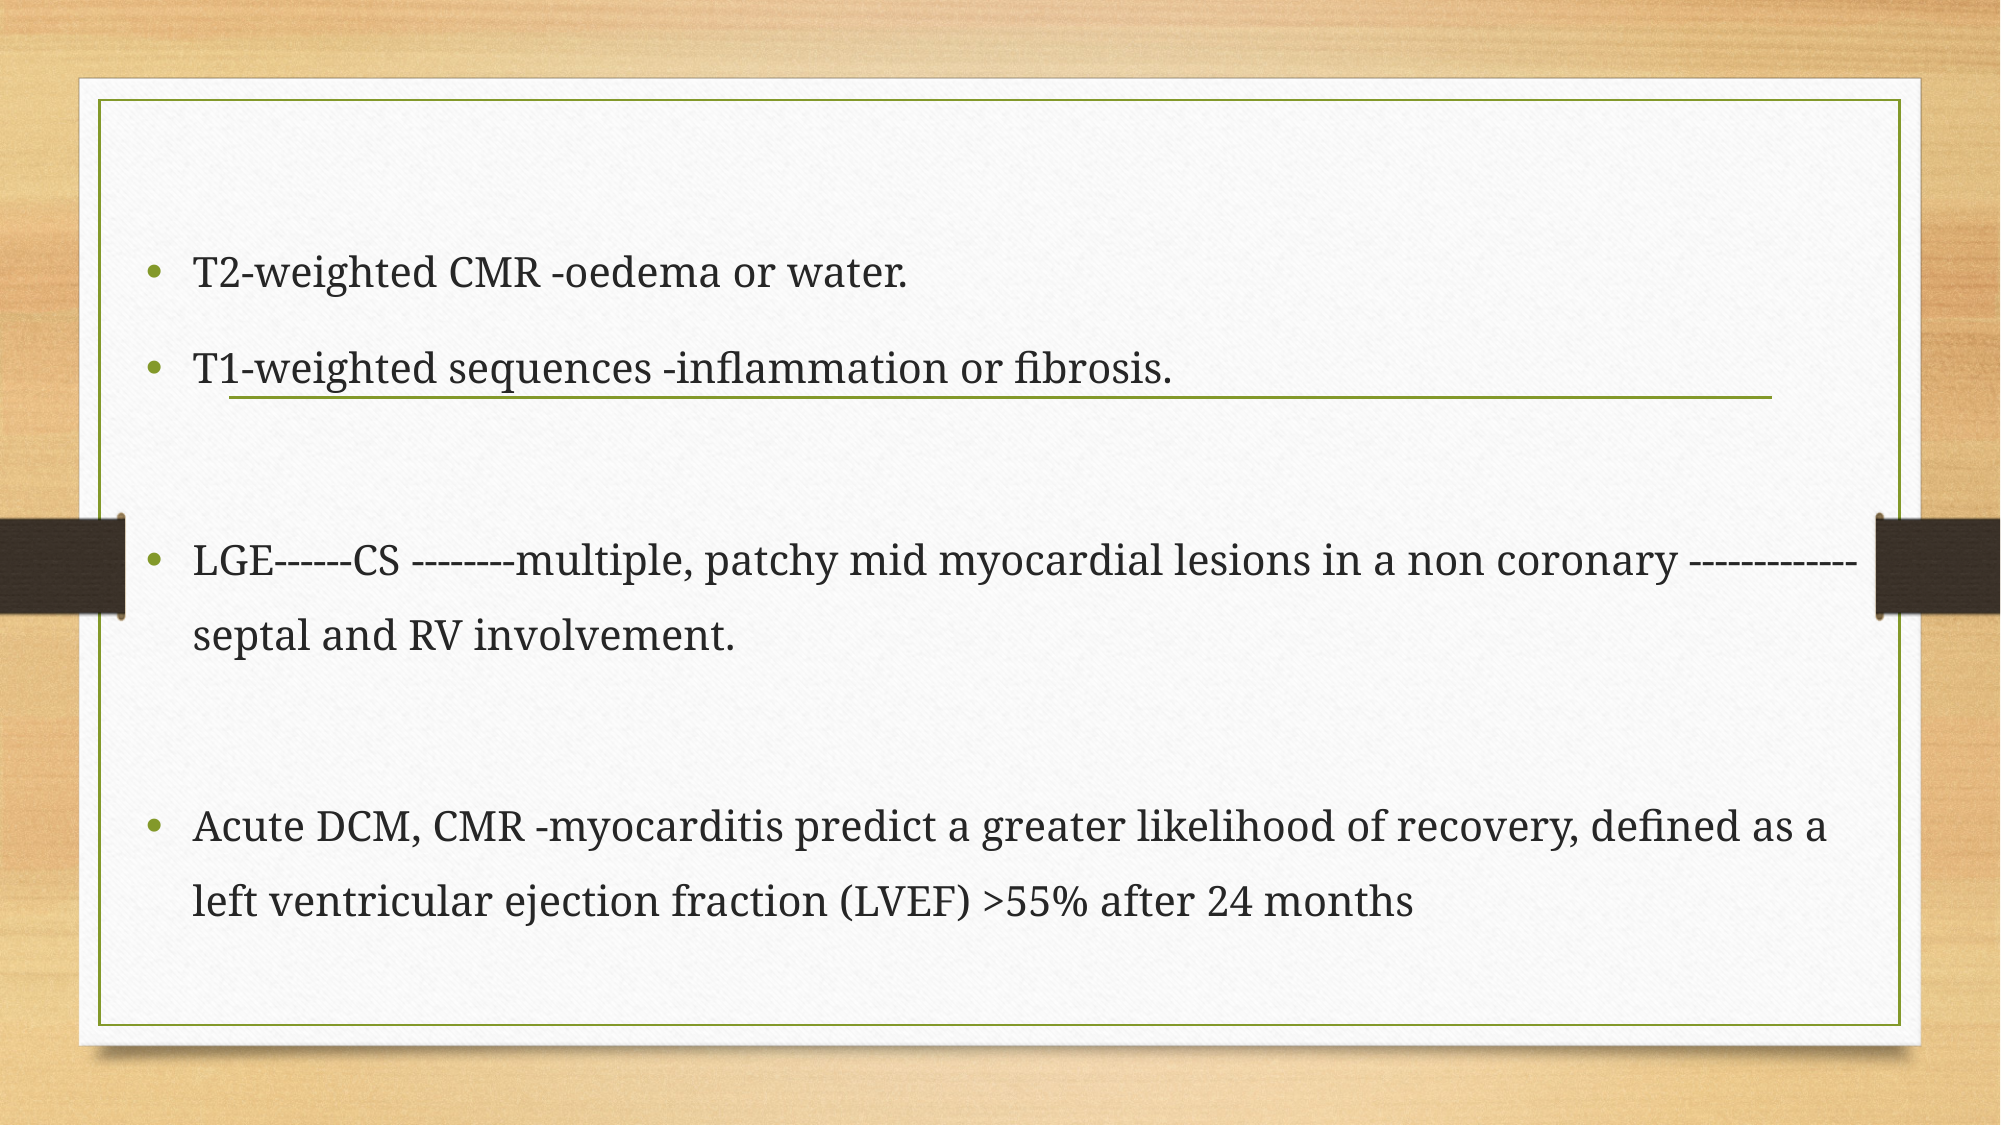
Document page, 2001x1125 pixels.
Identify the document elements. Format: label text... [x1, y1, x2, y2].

list T2-weighted CMR -oedema or water. T1-weighted sequences -inflammation or fibrosis. LGE------CS --------multiple, patchy mid myocardial lesions in a non coronary -------------septal and RV involvement. Acute DCM, CMR -myocarditis predict a greater likelihood of recovery, defined as a left ventricular ejection fraction (LVEF) >55% after 24 months [130, 132, 1875, 1089]
picture [0, 0, 2001, 1125]
